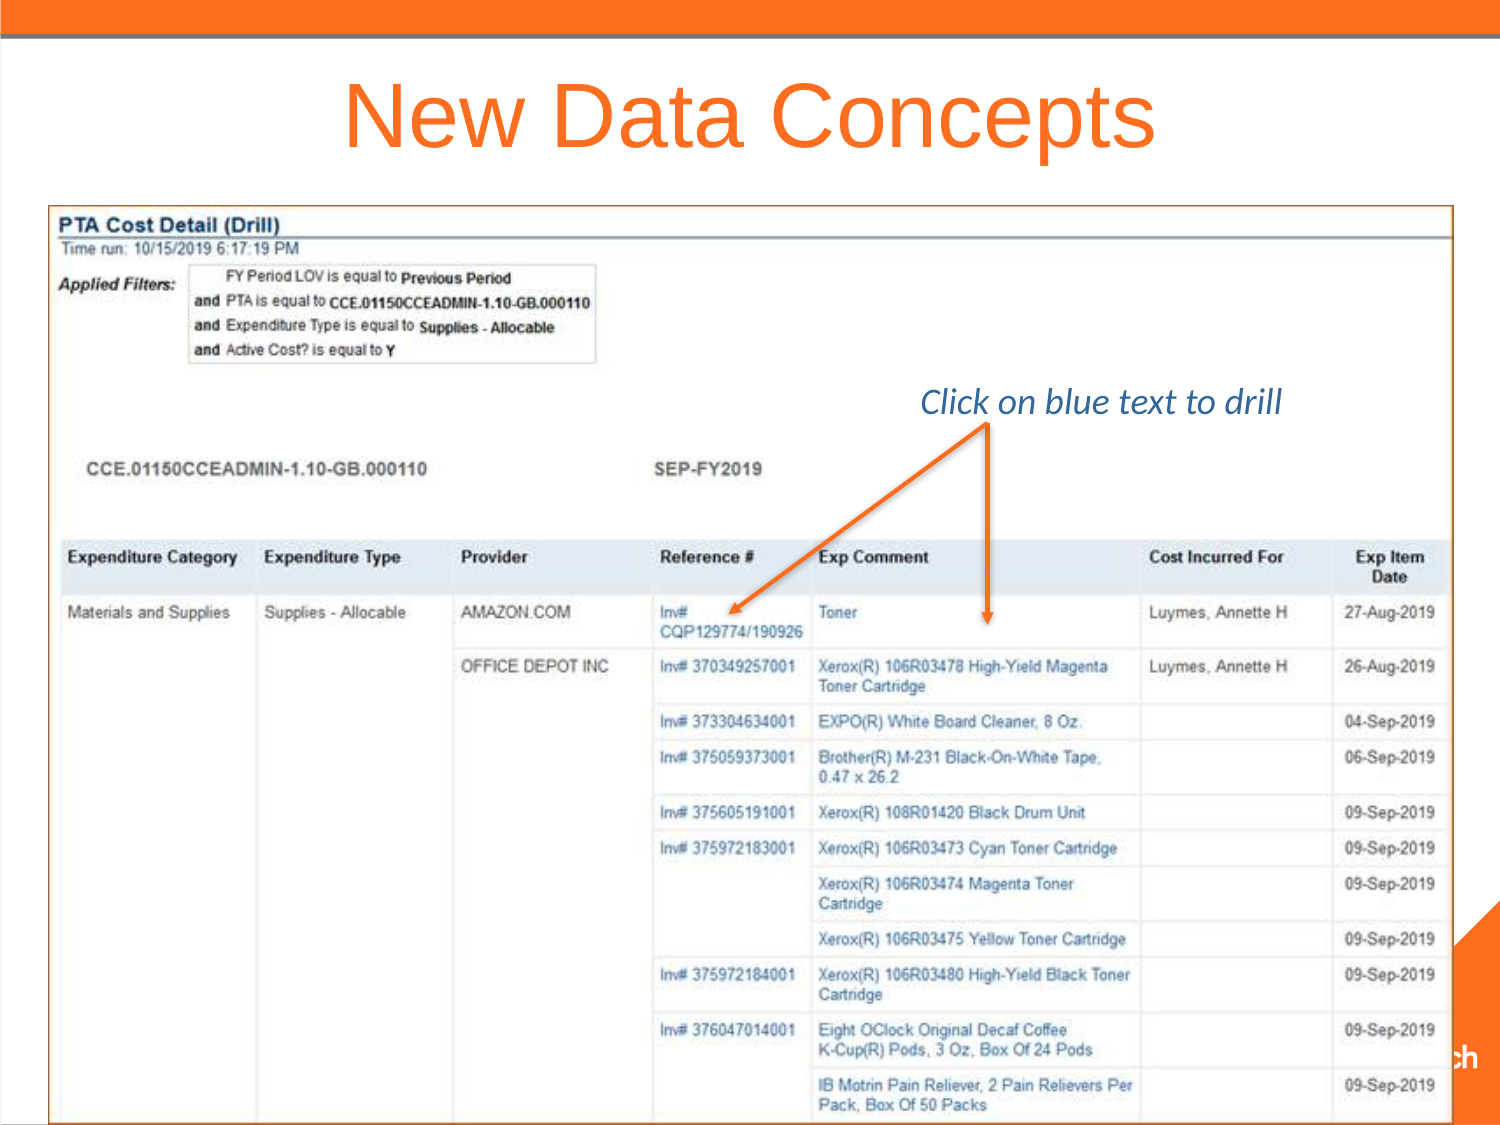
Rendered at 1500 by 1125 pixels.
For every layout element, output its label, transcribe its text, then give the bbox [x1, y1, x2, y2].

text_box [728, 422, 988, 615]
picture [0, 0, 1500, 48]
title New Data Concepts [0, 48, 1500, 236]
picture [0, 204, 1500, 1125]
